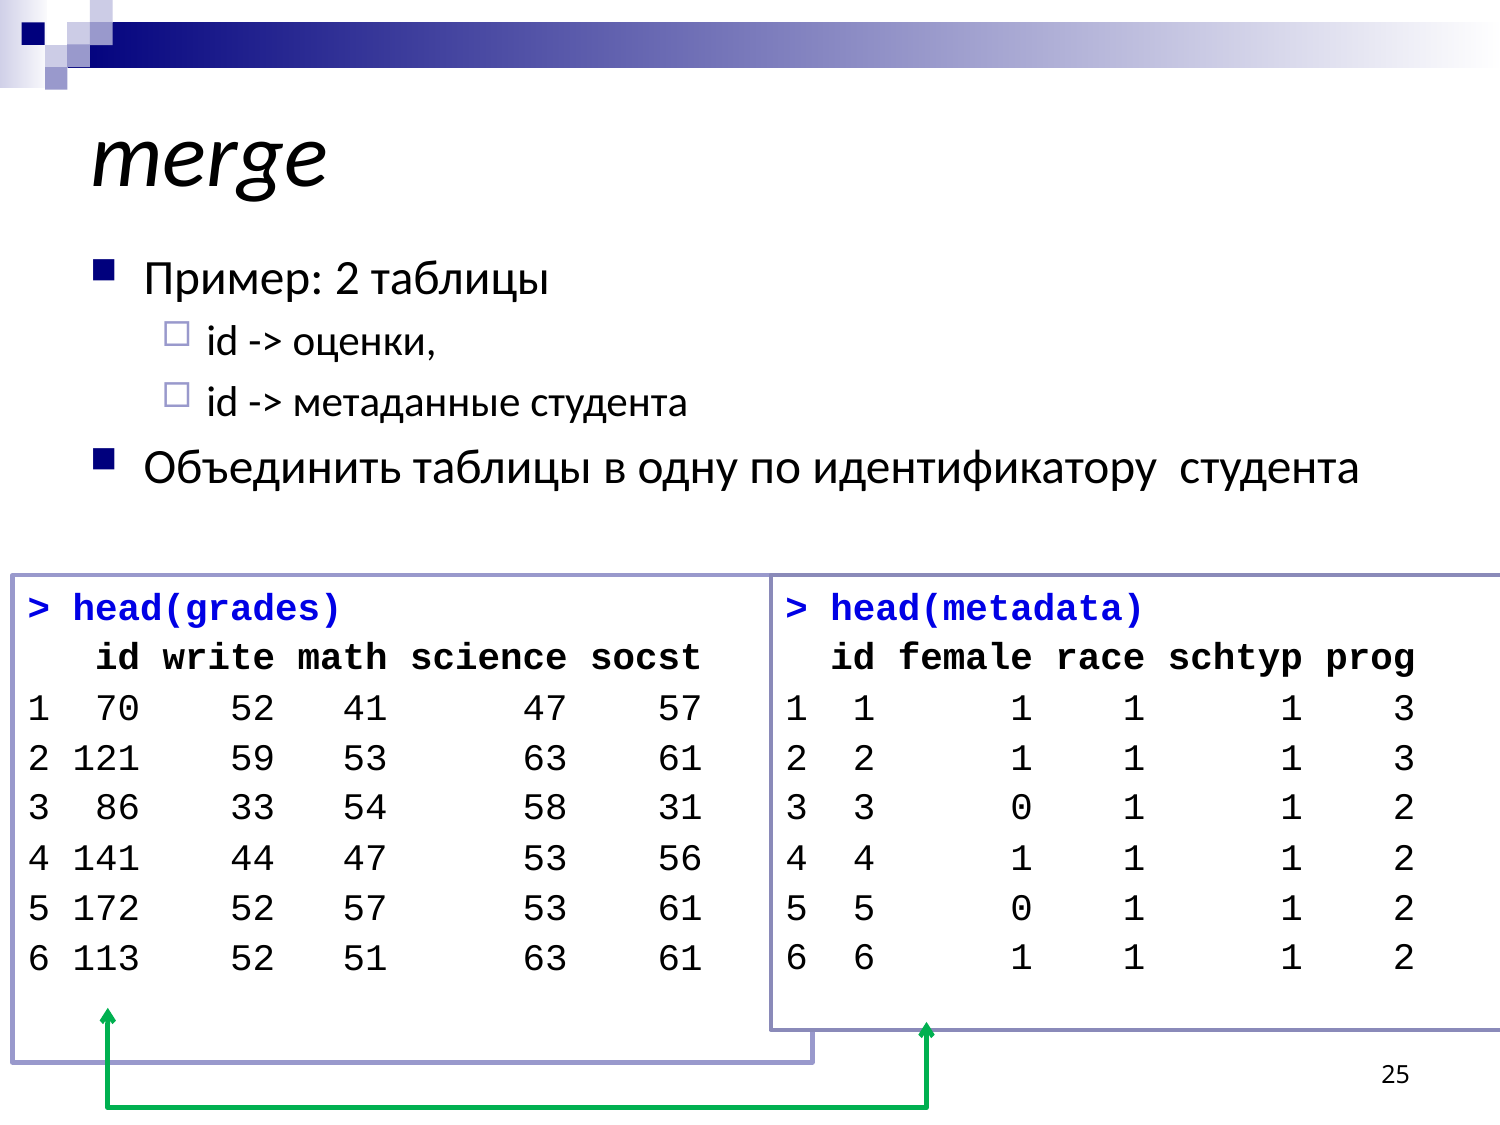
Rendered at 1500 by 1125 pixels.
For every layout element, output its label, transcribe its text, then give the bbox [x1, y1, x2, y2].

list Пример: 2 таблицы id -> оценки, id -> метаданные студента Объединить таблицы в одну по идентификатору студента [74, 237, 1426, 538]
text_box > head(metadata) id female race schtyp prog 1 1 1 1 1 3 2 2 1 1 1 3 3 3 0 1 1 2 4 4 1 1 1 2 5 5 0 1 1 2 6 6 1 1 1 2 [769, 573, 1500, 1032]
slide_number 25 [1074, 1032, 1425, 1100]
title merge [74, 37, 1426, 237]
text_box > head(grades) id write math science socst 1 70 52 41 47 57 2 121 59 53 63 61 3 86 33 54 58 31 4 141 44 47 53 56 5 172 52 57 53 61 6 113 52 51 63 61 [10, 573, 769, 1065]
text_box [100, 1007, 934, 1109]
